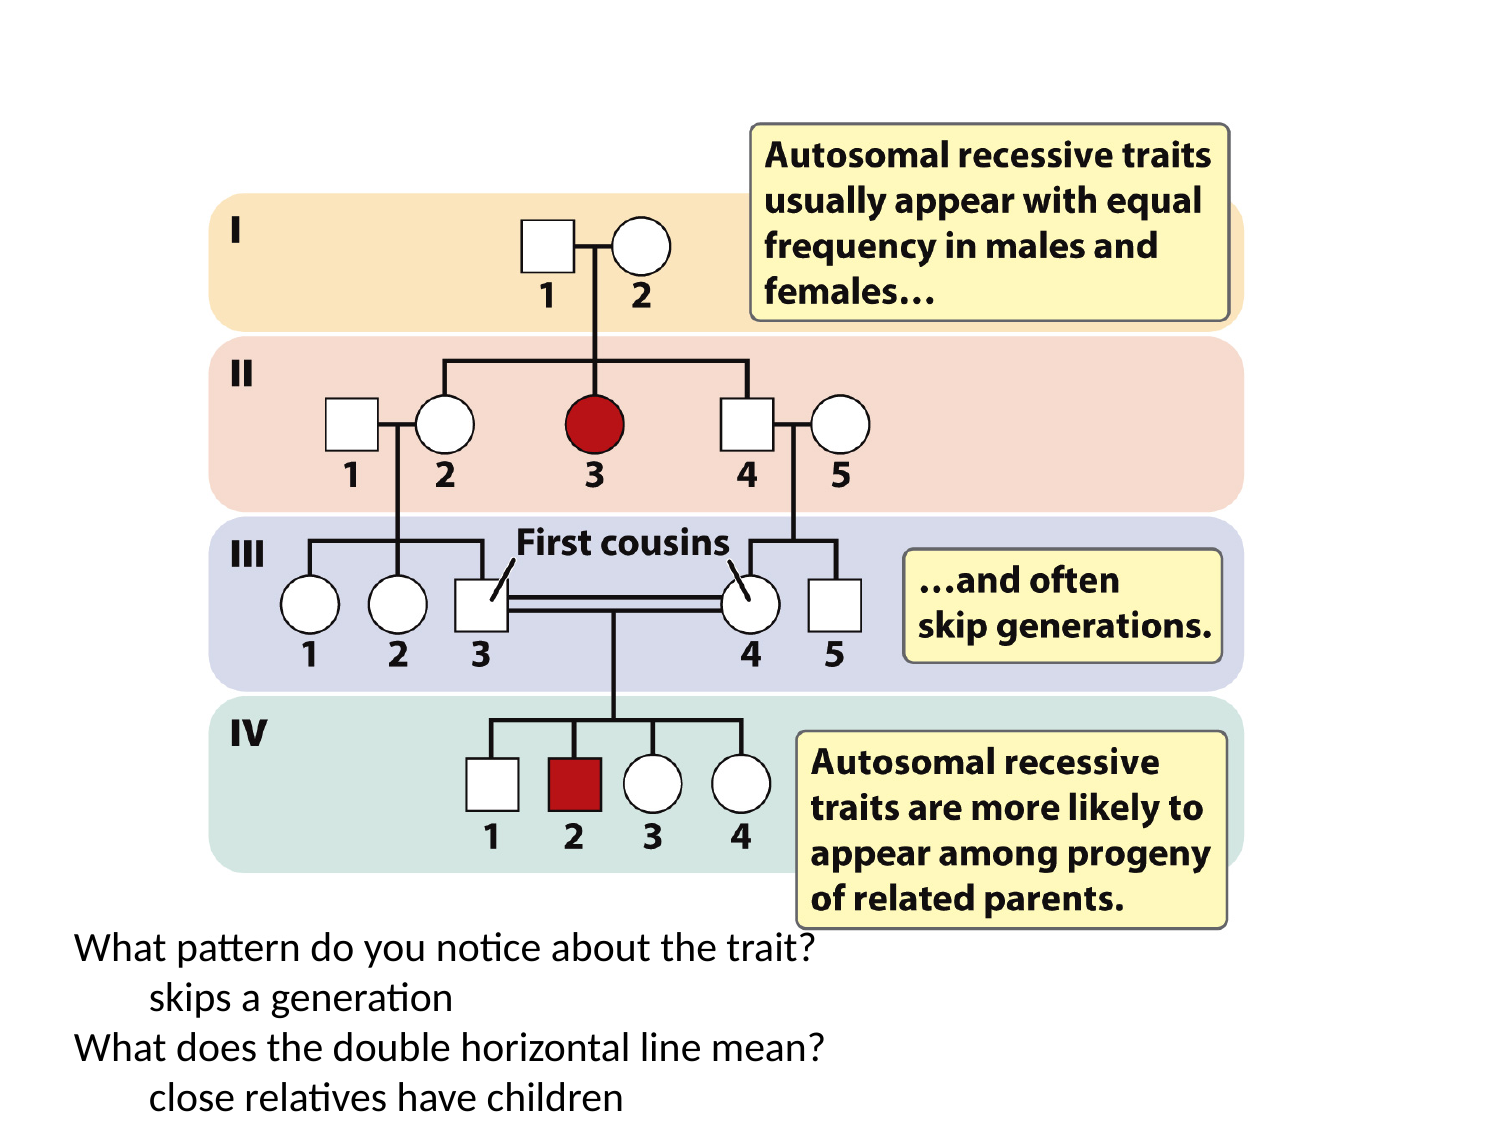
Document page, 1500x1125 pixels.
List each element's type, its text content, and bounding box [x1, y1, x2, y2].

picture [199, 115, 1253, 938]
text_box What pattern do you notice about the trait? skips a generation What does the double horizontal line mean? close relatives have children [59, 912, 842, 1125]
